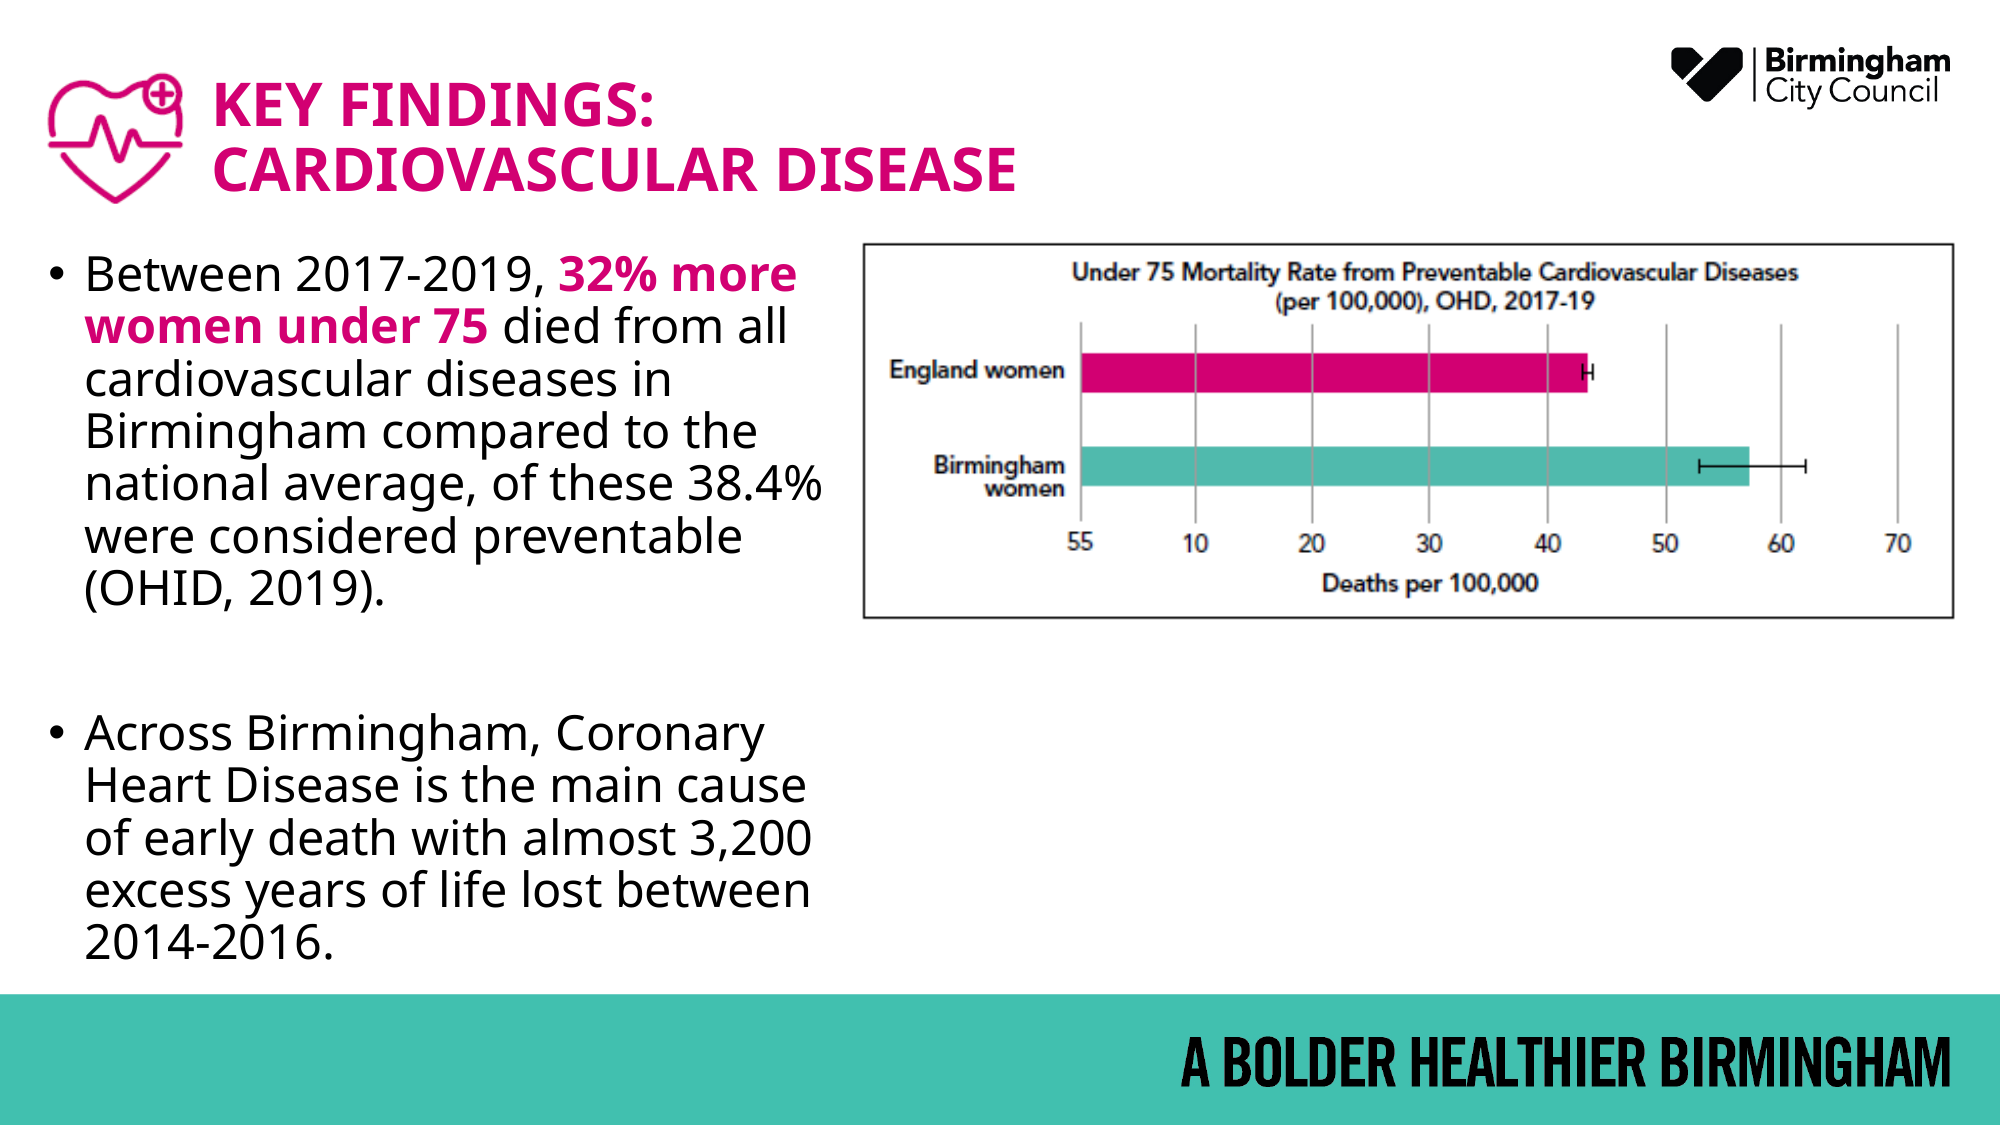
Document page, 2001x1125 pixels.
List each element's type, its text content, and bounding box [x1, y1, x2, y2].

list Between 2017-2019, 32% more women under 75 died from all cardiovascular diseases in Birmingham compared to the national average, of these 38.4% were considered preventable (OHID, 2019). Across Birmingham, Coronary Heart Disease is the main cause of early death with almost 3,200 excess years of life lost between 2014-2016. [33, 242, 842, 986]
picture [0, 0, 2000, 1125]
title KEY FINDINGS: CARDIOVASCULAR DISEASE [196, 69, 1669, 209]
